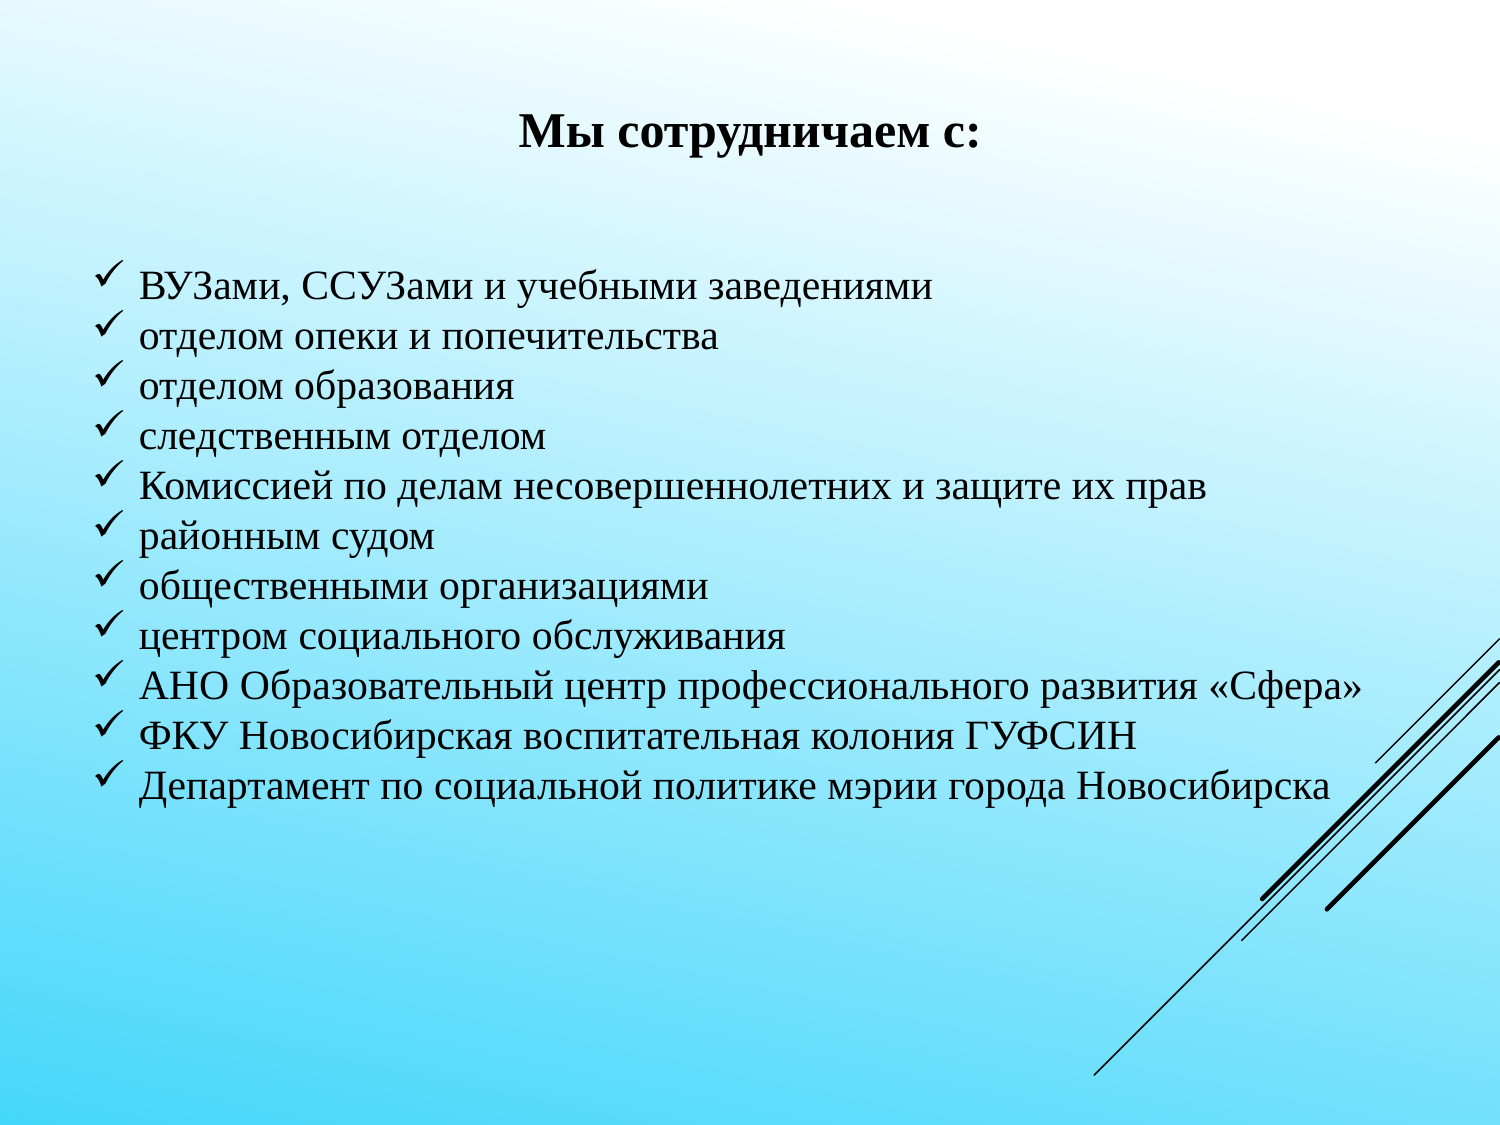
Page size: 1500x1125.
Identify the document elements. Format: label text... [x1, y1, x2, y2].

text_box Мы сотрудничаем с: ВУЗами, ССУЗами и учебными заведениями отделом опеки и попечительства отделом образования следственным отделом Комиссией по делам несовершеннолетних и защите их прав районным судом общественными организациями центром социального обслуживания АНО Образовательный центр профессионального развития «Сфера» ФКУ Новосибирская воспитательная колония ГУФСИН Департамент по социальной политике мэрии города Новосибирска [77, 90, 1424, 815]
